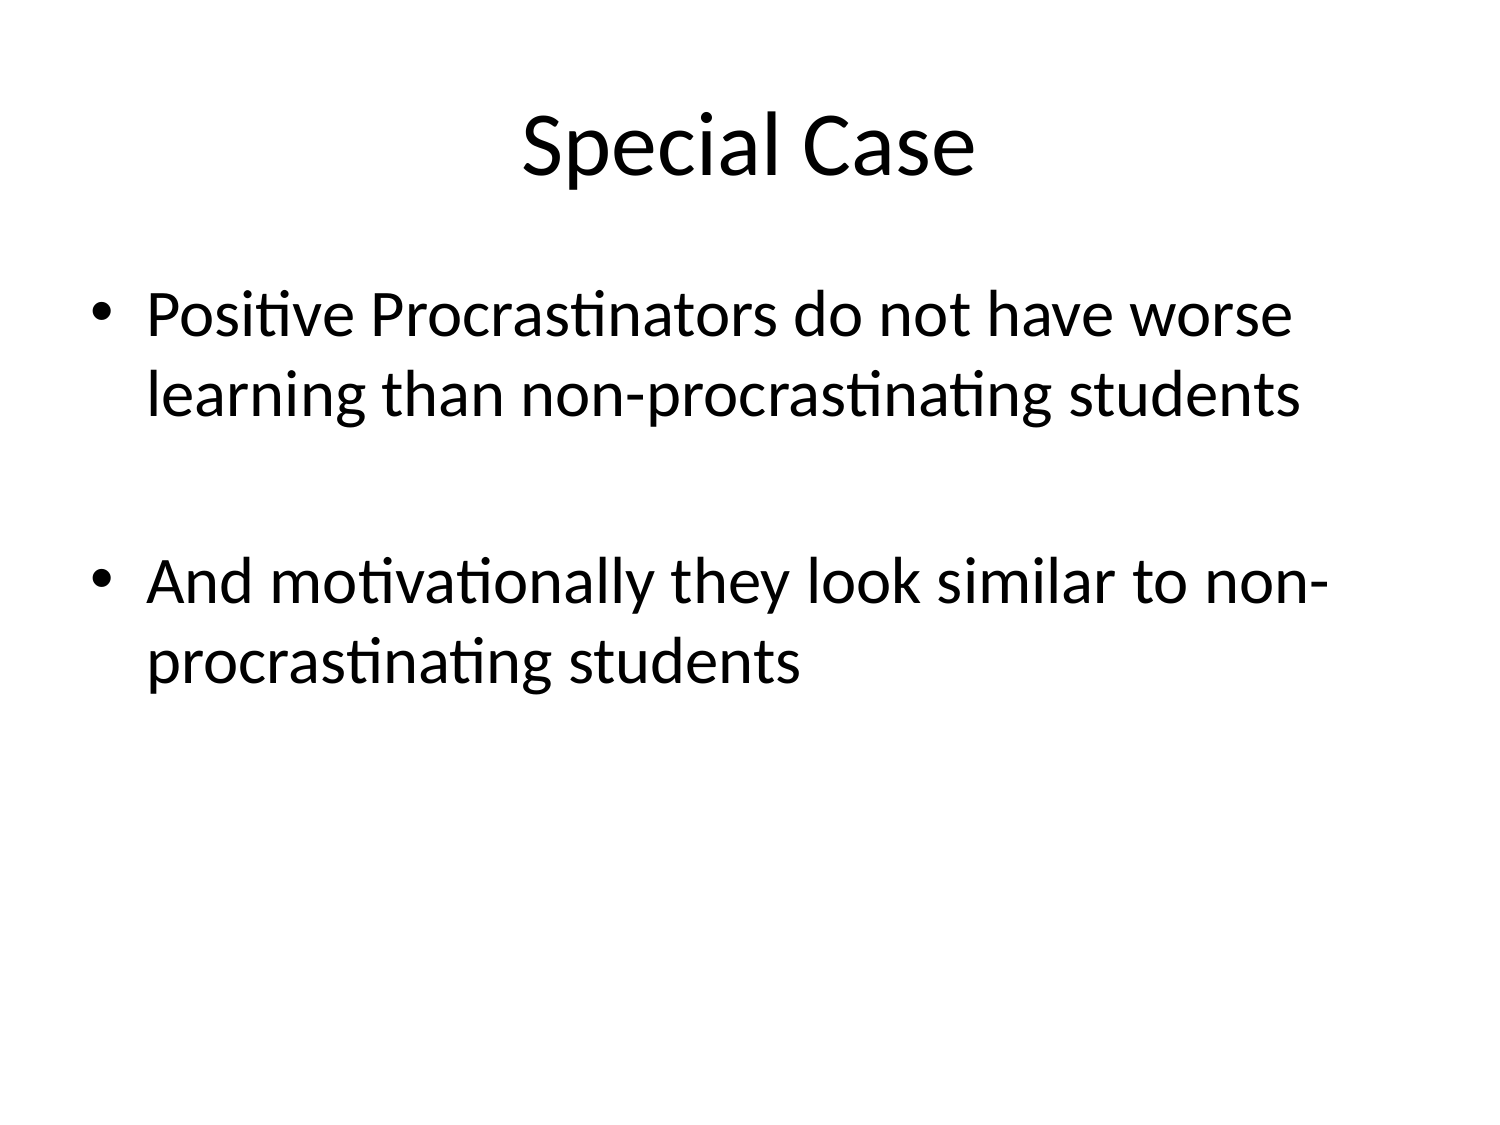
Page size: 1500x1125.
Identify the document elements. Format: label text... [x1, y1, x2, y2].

list Positive Procrastinators do not have worse learning than non-procrastinating students And motivationally they look similar to non-procrastinating students [75, 262, 1425, 1005]
title Special Case [75, 45, 1425, 233]
